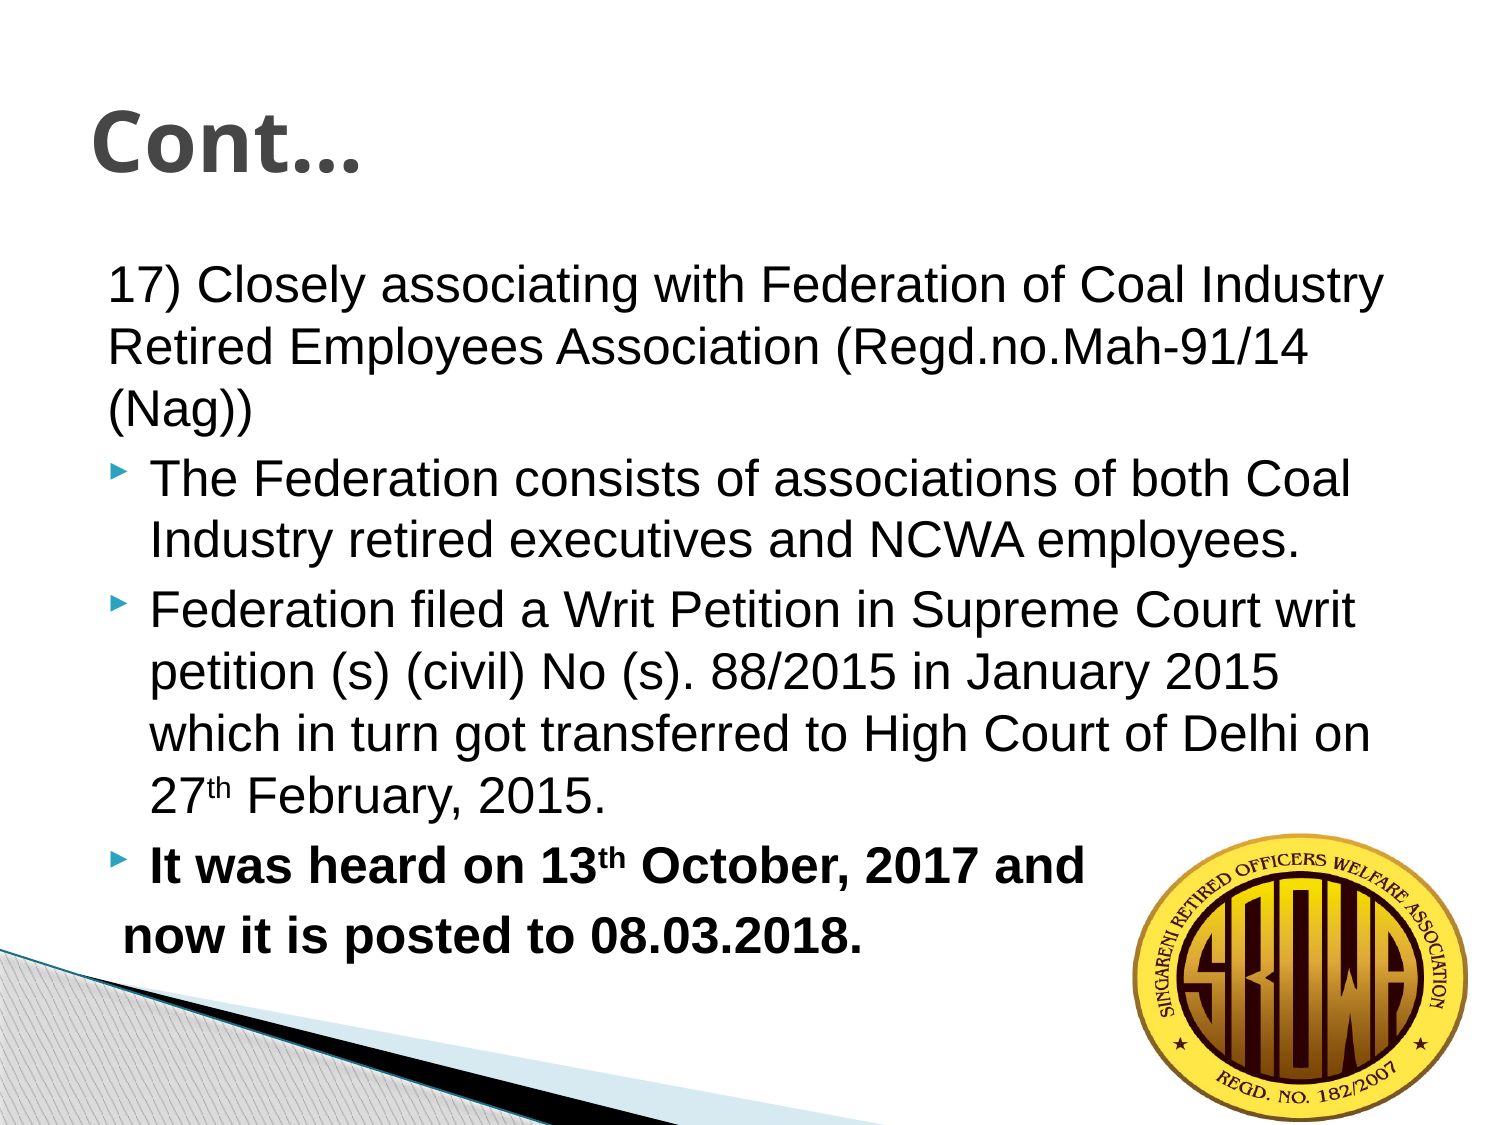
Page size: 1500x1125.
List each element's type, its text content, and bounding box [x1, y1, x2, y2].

list 17) Closely associating with Federation of Coal Industry Retired Employees Association (Regd.no.Mah-91/14 (Nag)) The Federation consists of associations of both Coal Industry retired executives and NCWA employees. Federation filed a Writ Petition in Supreme Court writ petition (s) (civil) No (s). 88/2015 in January 2015 which in turn got transferred to High Court of Delhi on 27th February, 2015. It was heard on 13th October, 2017 and now it is posted to 08.03.2018. [75, 243, 1425, 986]
title Cont… [75, 45, 1425, 233]
picture [1124, 826, 1476, 1125]
